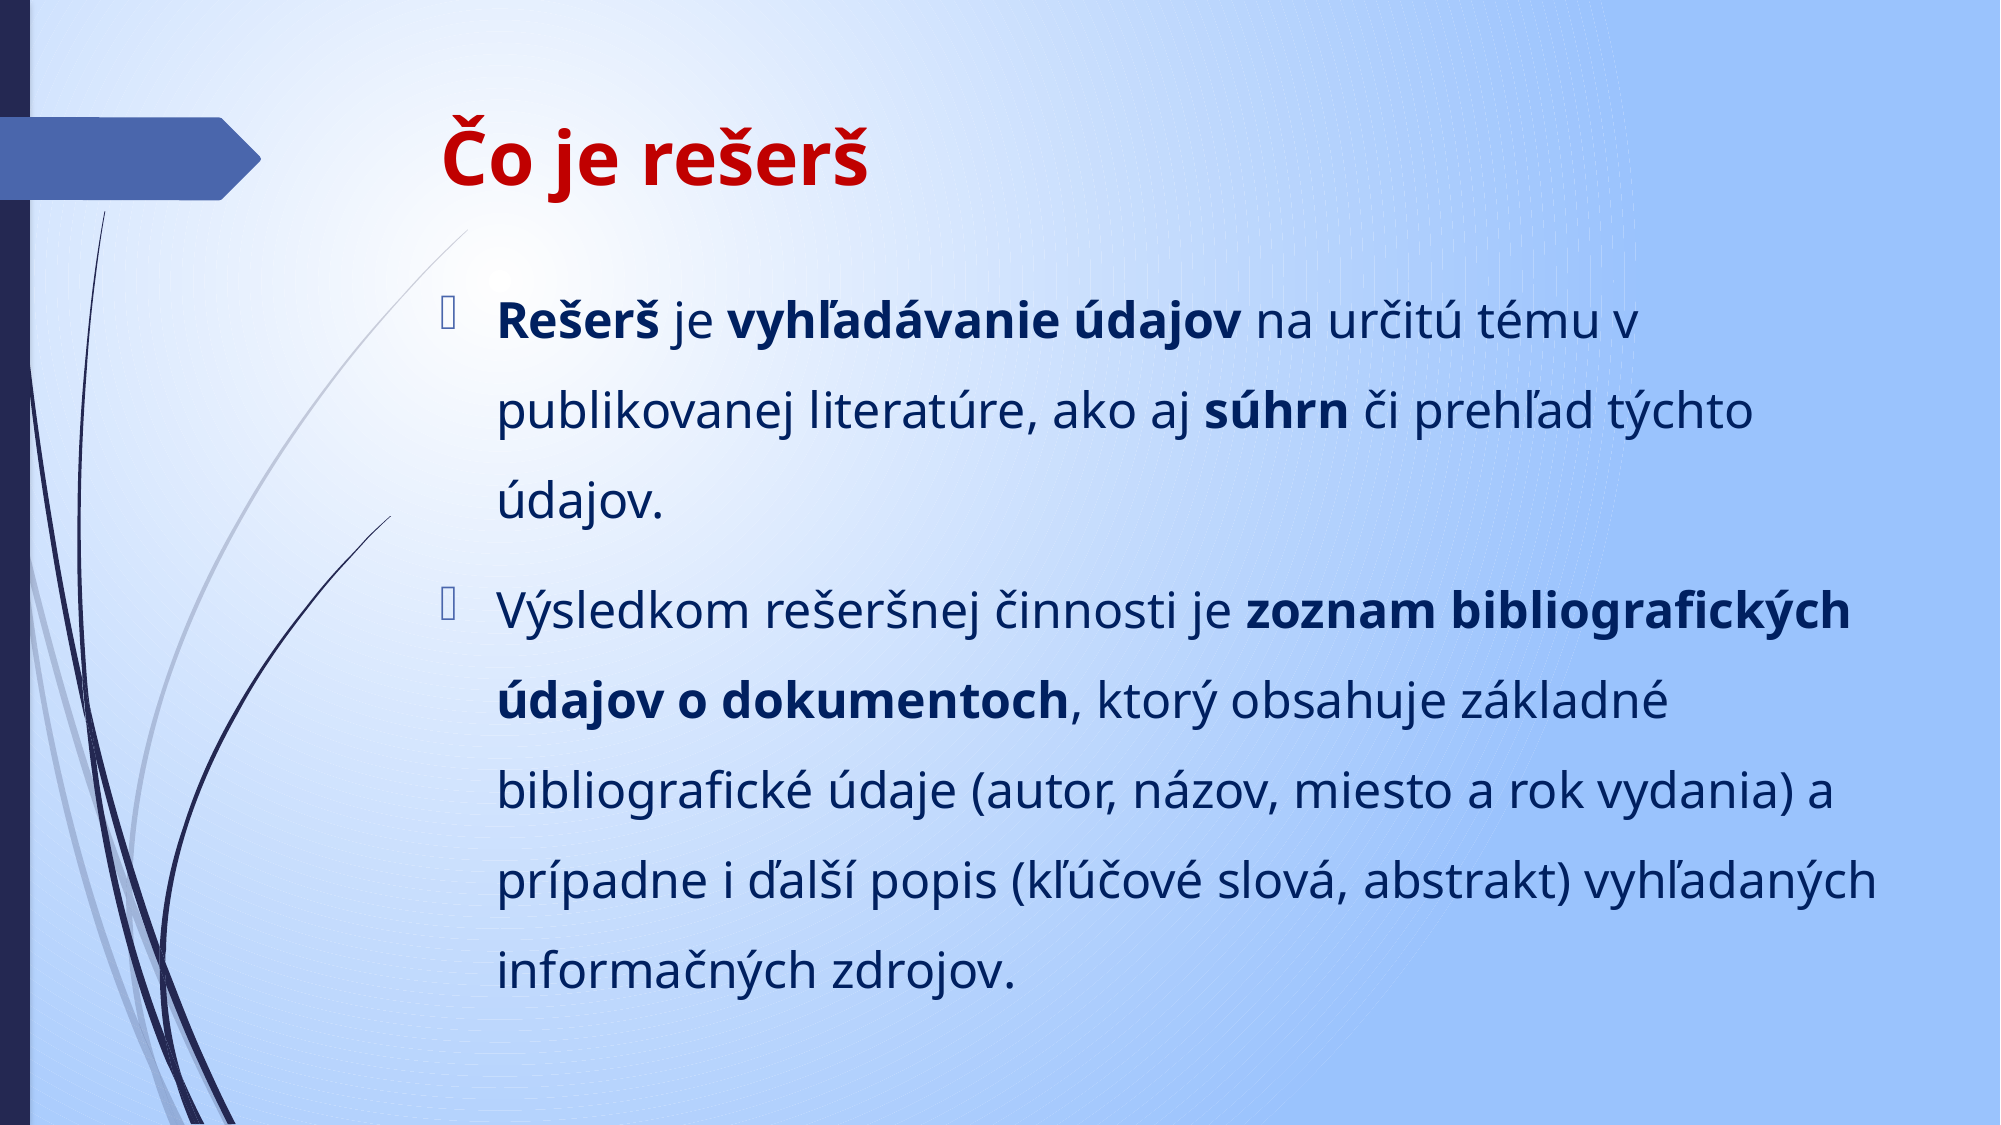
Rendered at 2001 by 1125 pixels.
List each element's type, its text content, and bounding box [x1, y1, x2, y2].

list Rešerš je vyhľadávanie údajov na určitú tému v publikovanej literatúre, ako aj súhrn či prehľad týchto údajov. Výsledkom rešeršnej činnosti je zoznam bibliografických údajov o dokumentoch, ktorý obsahuje základné bibliografické údaje (autor, názov, miesto a rok vydania) a prípadne i ďalší popis (kľúčové slová, abstrakt) vyhľadaných informačných zdrojov. [424, 250, 1954, 1066]
title Čo je rešerš [425, 102, 1888, 250]
